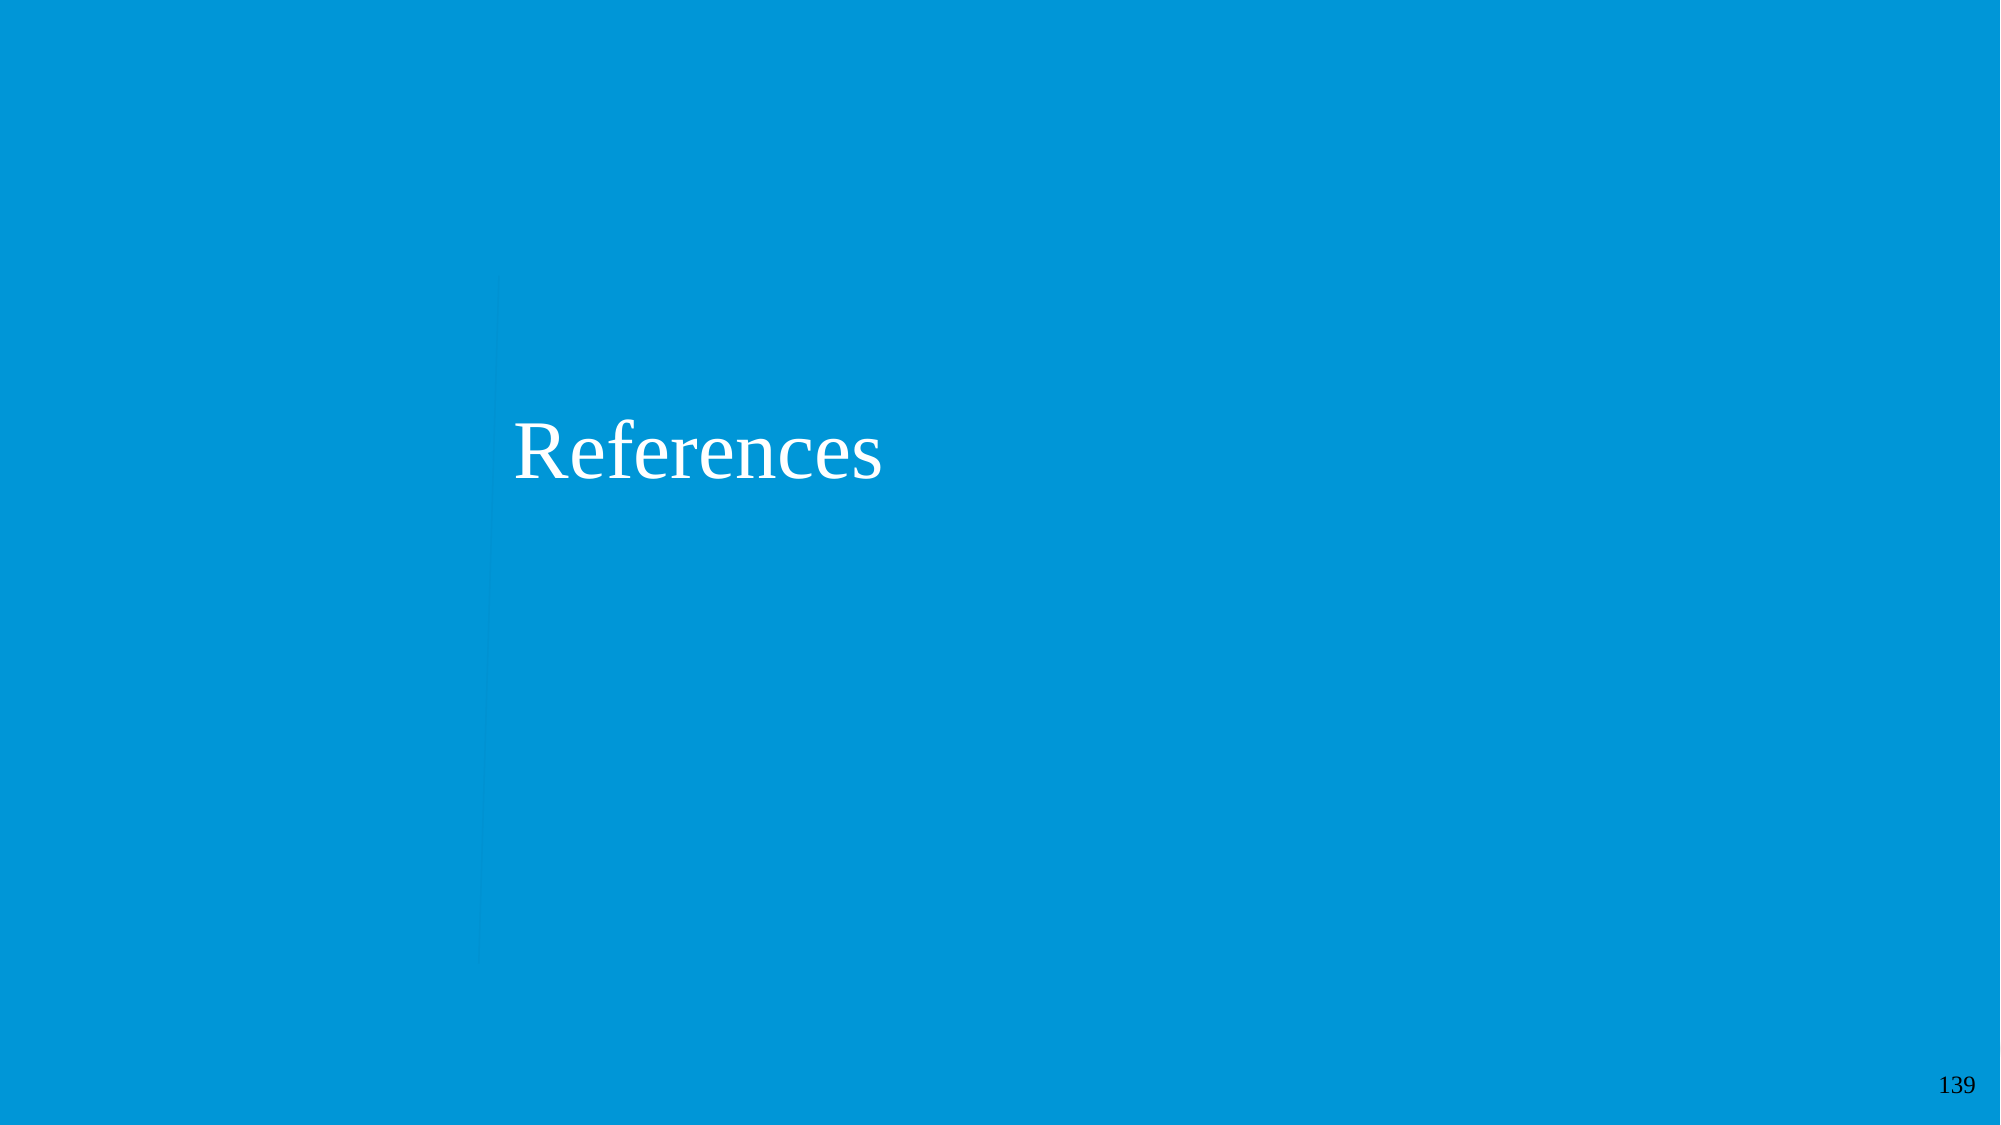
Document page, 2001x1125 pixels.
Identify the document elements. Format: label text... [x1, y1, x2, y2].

slide_number 139 [1914, 1053, 2000, 1114]
title References [498, 258, 1900, 503]
